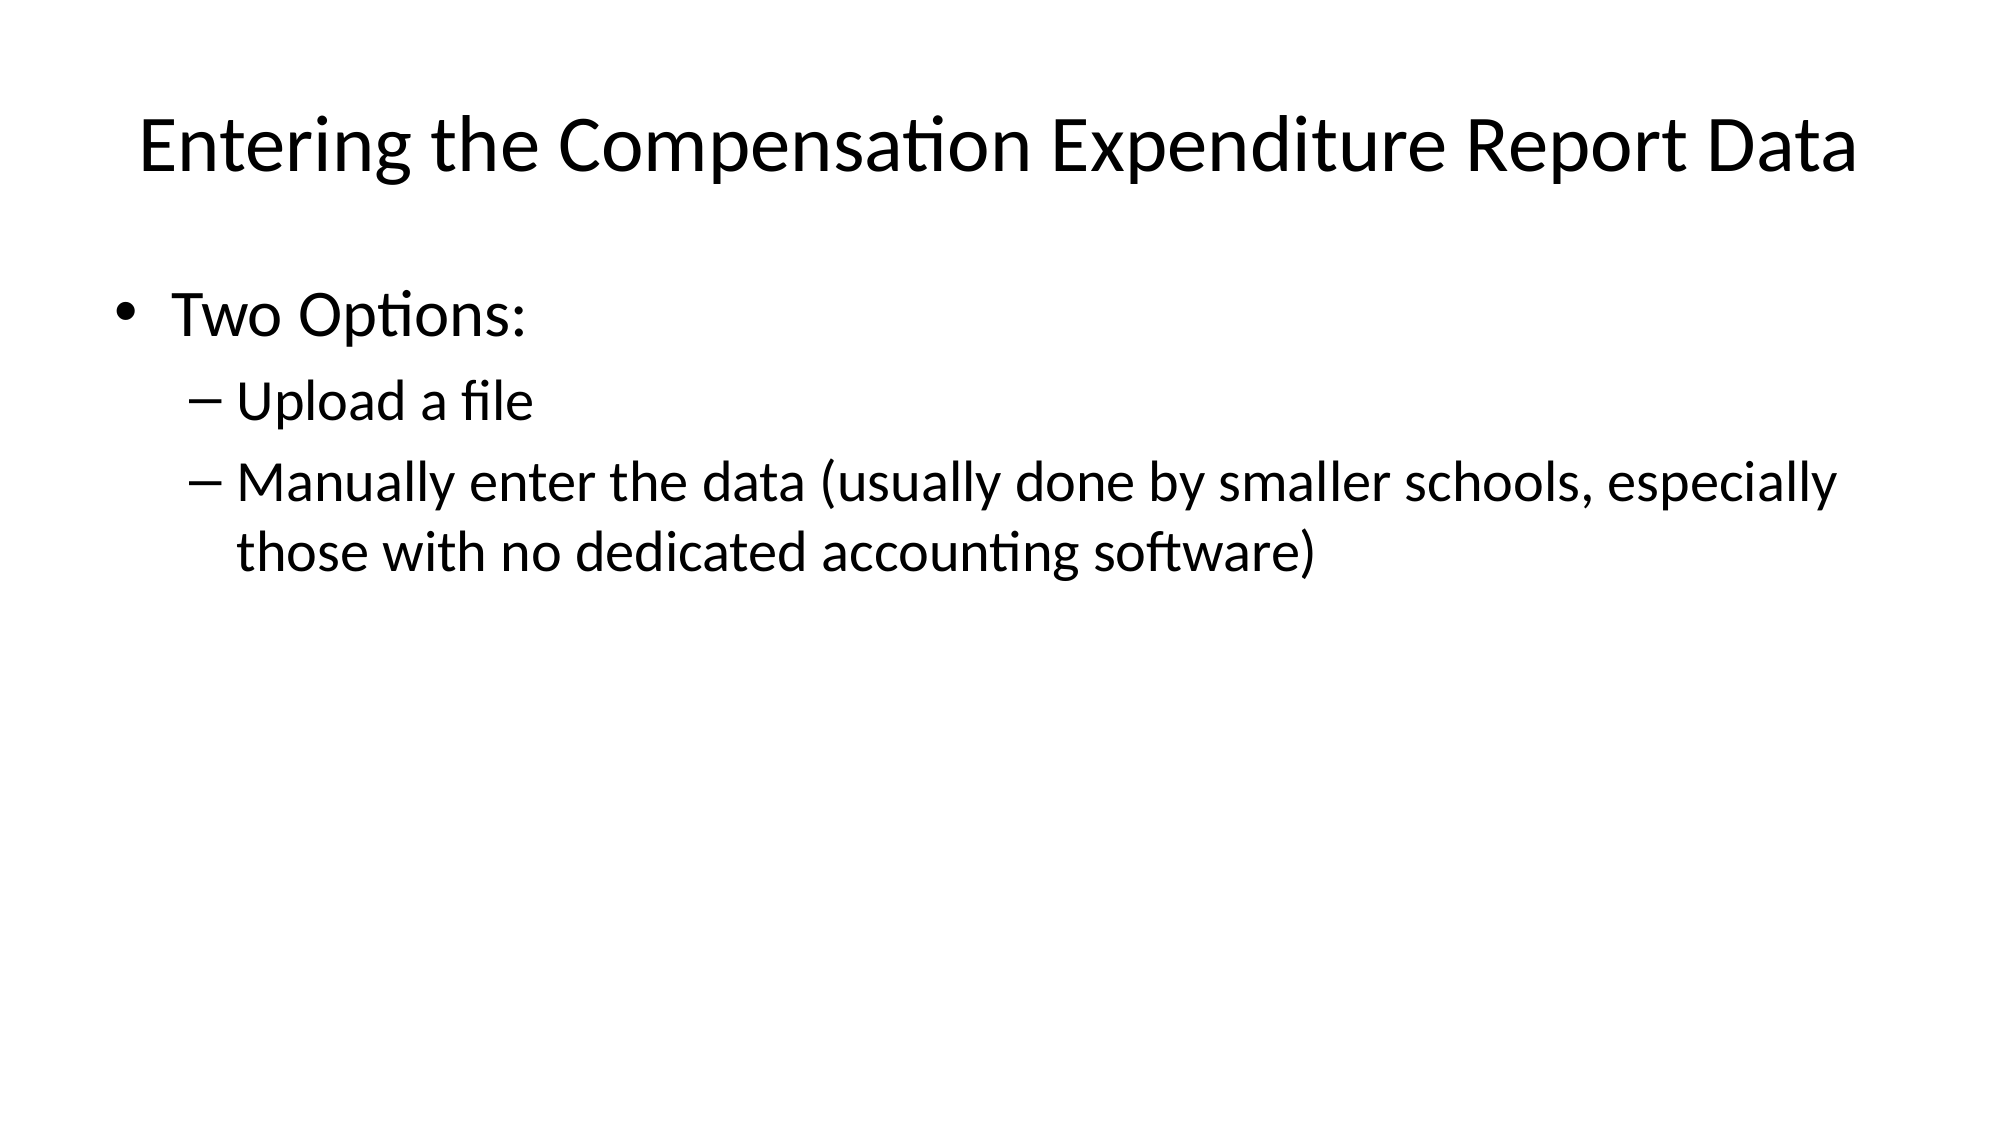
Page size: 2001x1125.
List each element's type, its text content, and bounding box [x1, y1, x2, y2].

list Two Options: Upload a file Manually enter the data (usually done by smaller schools, especially those with no dedicated accounting software) [99, 262, 1900, 1005]
title Entering the Compensation Expenditure Report Data [99, 45, 1900, 233]
